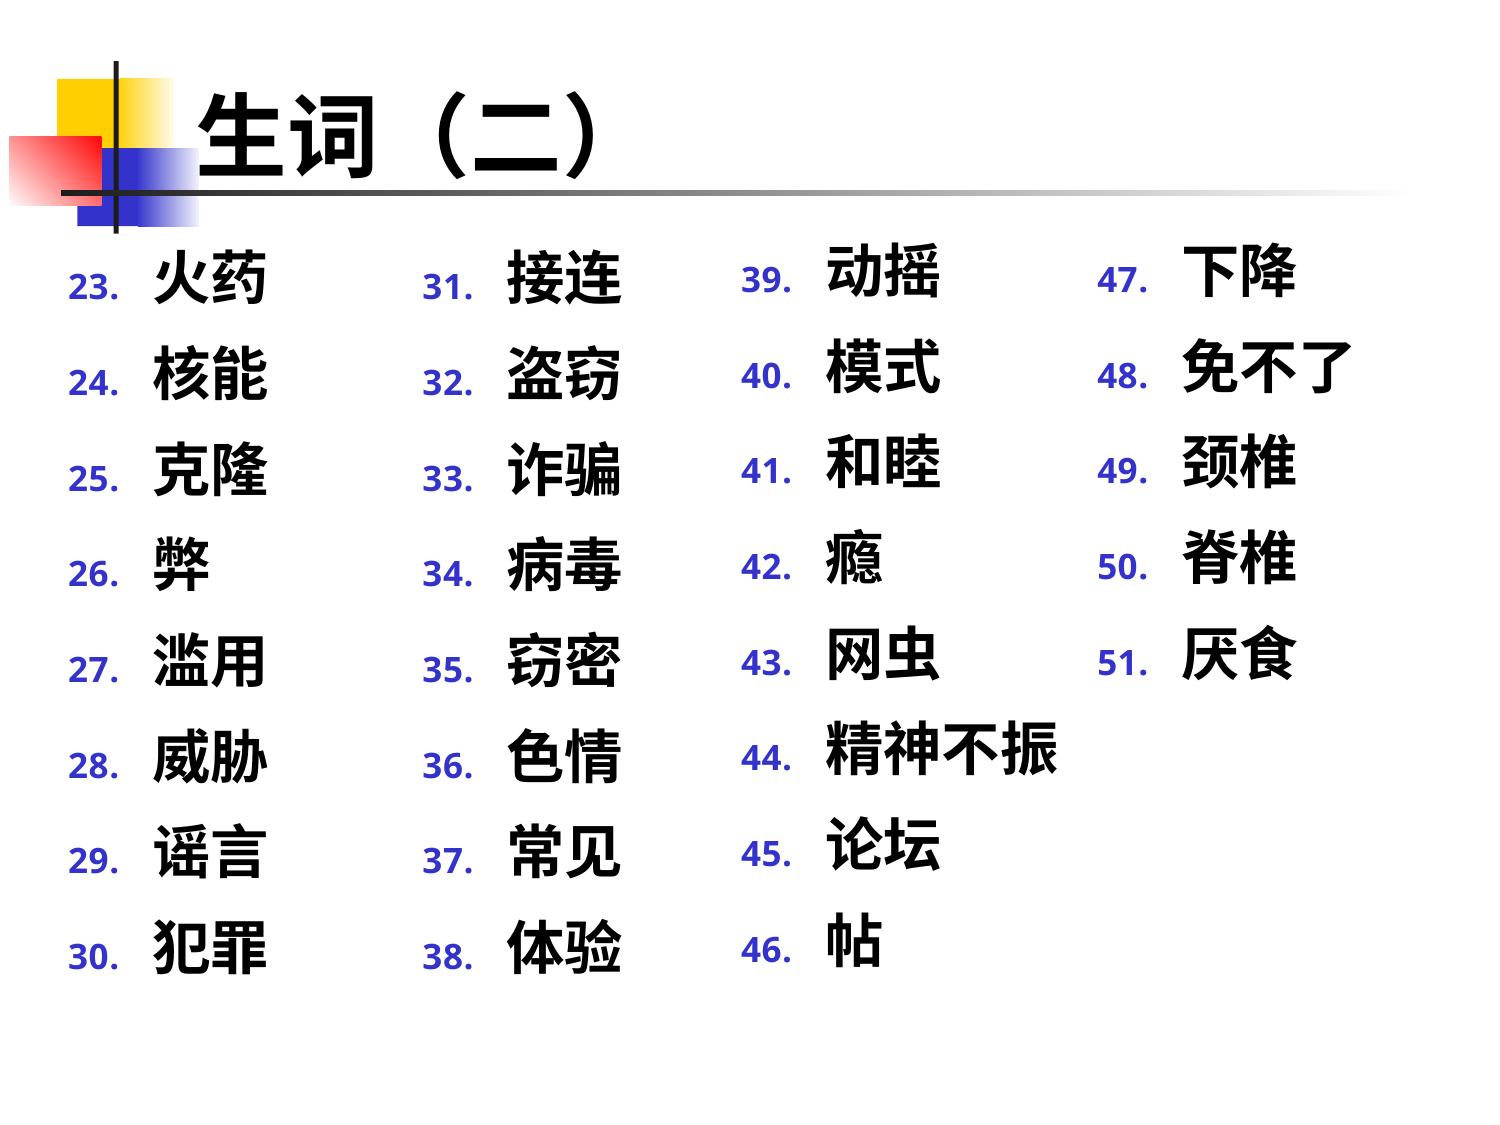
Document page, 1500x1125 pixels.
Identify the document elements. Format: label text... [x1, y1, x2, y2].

list 火药 核能 克隆 弊 滥用 威胁 谣言 犯罪 [53, 220, 407, 1125]
text_box 下降 免不了 颈椎 脊椎 厌食 [1082, 212, 1495, 1118]
list 接连 盗窃 诈骗 病毒 窃密 色情 常见 体验 [407, 220, 762, 1125]
title 生词（二） [180, 5, 1459, 197]
text_box 动摇 模式 和睦 瘾 网虫 精神不振 论坛 帖 [726, 212, 1082, 1118]
